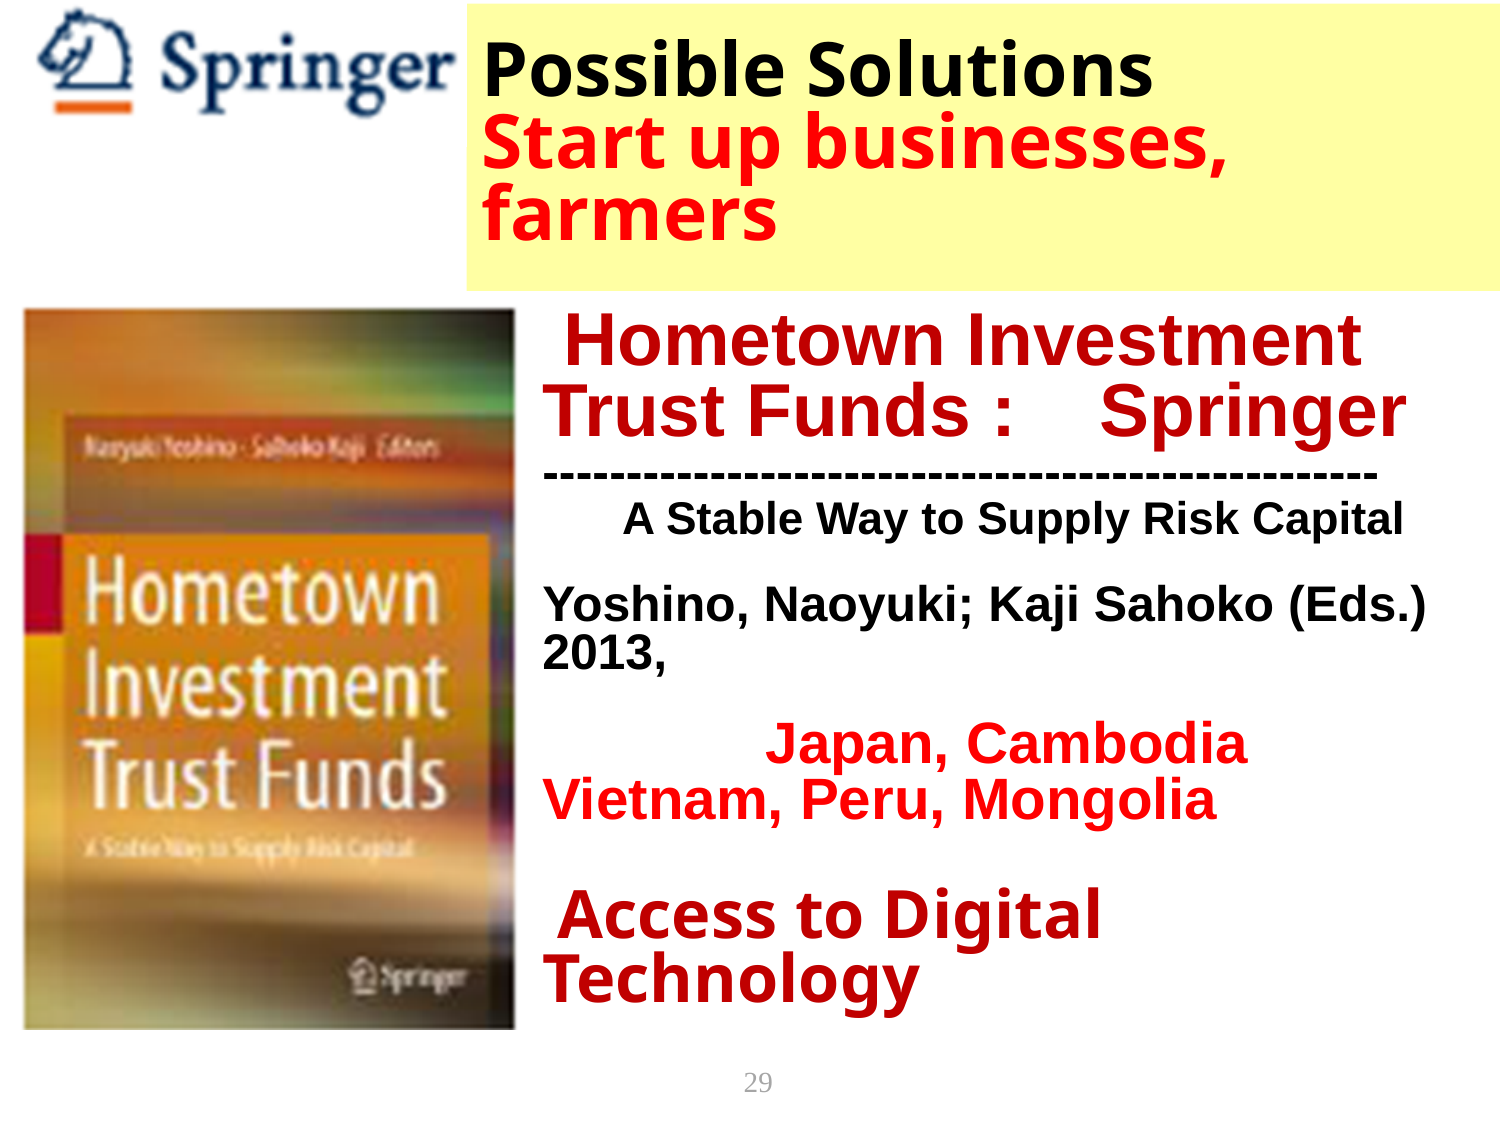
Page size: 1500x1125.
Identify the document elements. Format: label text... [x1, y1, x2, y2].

slide_number 29 [589, 1055, 928, 1117]
text_box Hometown Investment Trust Funds : Springer -------------------------------------------------- A Stable Way to Supply Risk Capital Yoshino, Naoyuki; Kaji Sahoko (Eds.) 2013, Japan, Cambodia Vietnam, Peru, Mongolia Access to Digital Technology [532, 299, 1500, 1023]
picture [0, 294, 528, 1030]
picture [28, 2, 467, 147]
text_box Possible Solutions Start up businesses, farmers [466, 3, 1500, 291]
